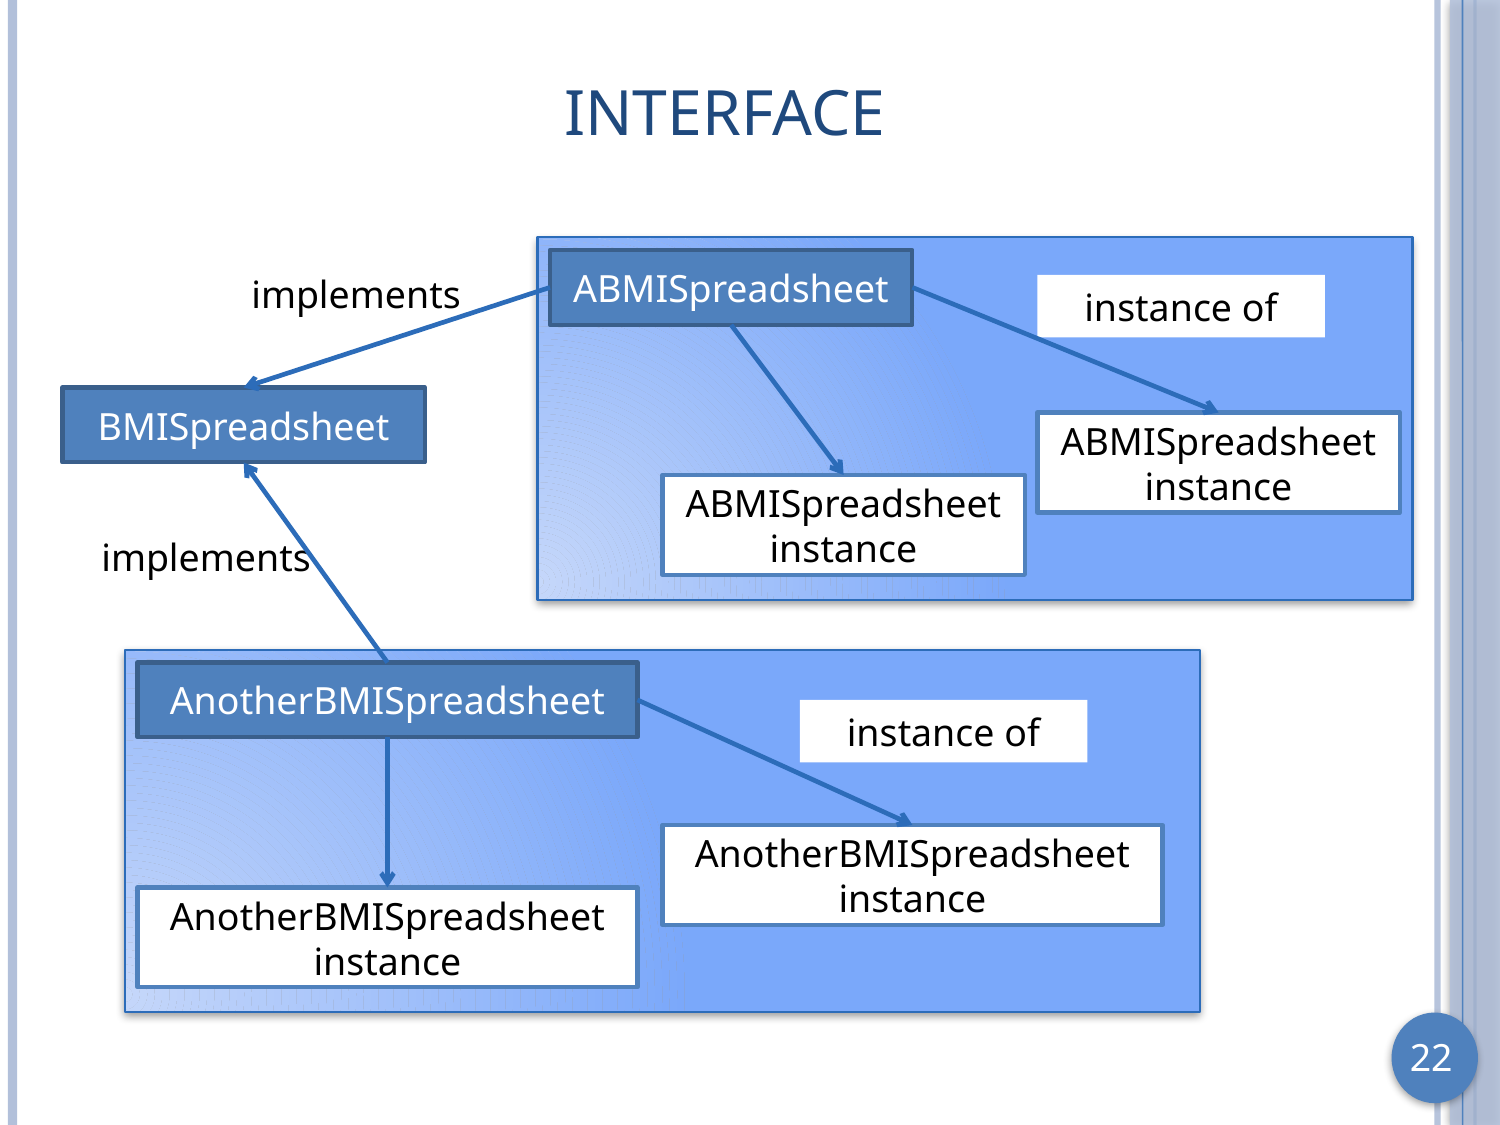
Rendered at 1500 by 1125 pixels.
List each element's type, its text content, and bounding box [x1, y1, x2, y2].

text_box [911, 286, 1220, 413]
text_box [215, 490, 417, 635]
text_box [636, 699, 913, 826]
text_box ABMISpreadsheet instance [660, 473, 1027, 577]
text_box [711, 343, 863, 457]
text_box [124, 649, 1201, 1013]
text_box implements [60, 523, 209, 589]
text_box ABMISpreadsheet [548, 248, 914, 327]
text_box ABMISpreadsheet instance [1035, 410, 1402, 515]
text_box AnotherBMISpreadsheet instance [660, 823, 1165, 927]
text_box AnotherBMISpreadsheet [135, 660, 640, 739]
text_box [243, 286, 551, 388]
title Interface [75, 45, 1375, 175]
text_box [536, 236, 1414, 601]
text_box instance of [1035, 273, 1327, 339]
text_box implements [210, 260, 502, 327]
text_box AnotherBMISpreadsheet instance [135, 885, 640, 989]
text_box BMISpreadsheet [60, 385, 427, 464]
text_box instance of [914, 698, 1089, 764]
